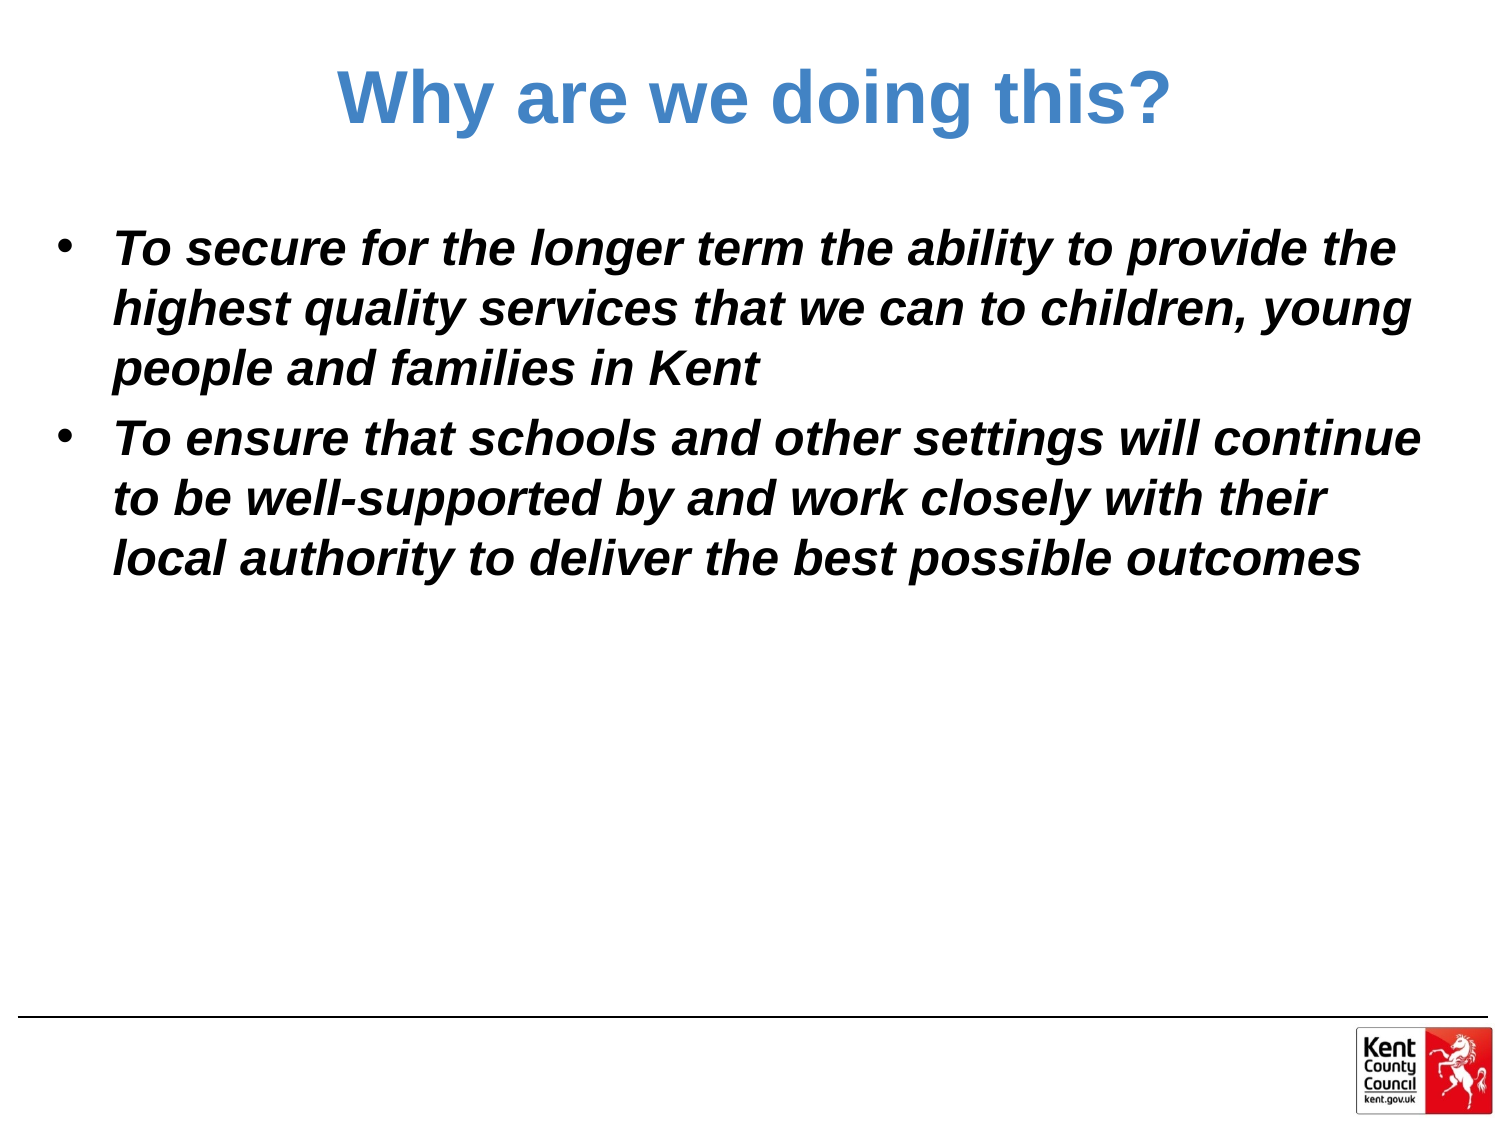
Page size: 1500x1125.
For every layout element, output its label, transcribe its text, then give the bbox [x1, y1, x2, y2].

list To secure for the longer term the ability to provide the highest quality services that we can to children, young people and families in Kent To ensure that schools and other settings will continue to be well-supported by and work closely with their local authority to deliver the best possible outcomes [41, 208, 1471, 1012]
title Why are we doing this? [80, 0, 1431, 188]
picture [1353, 1023, 1495, 1118]
